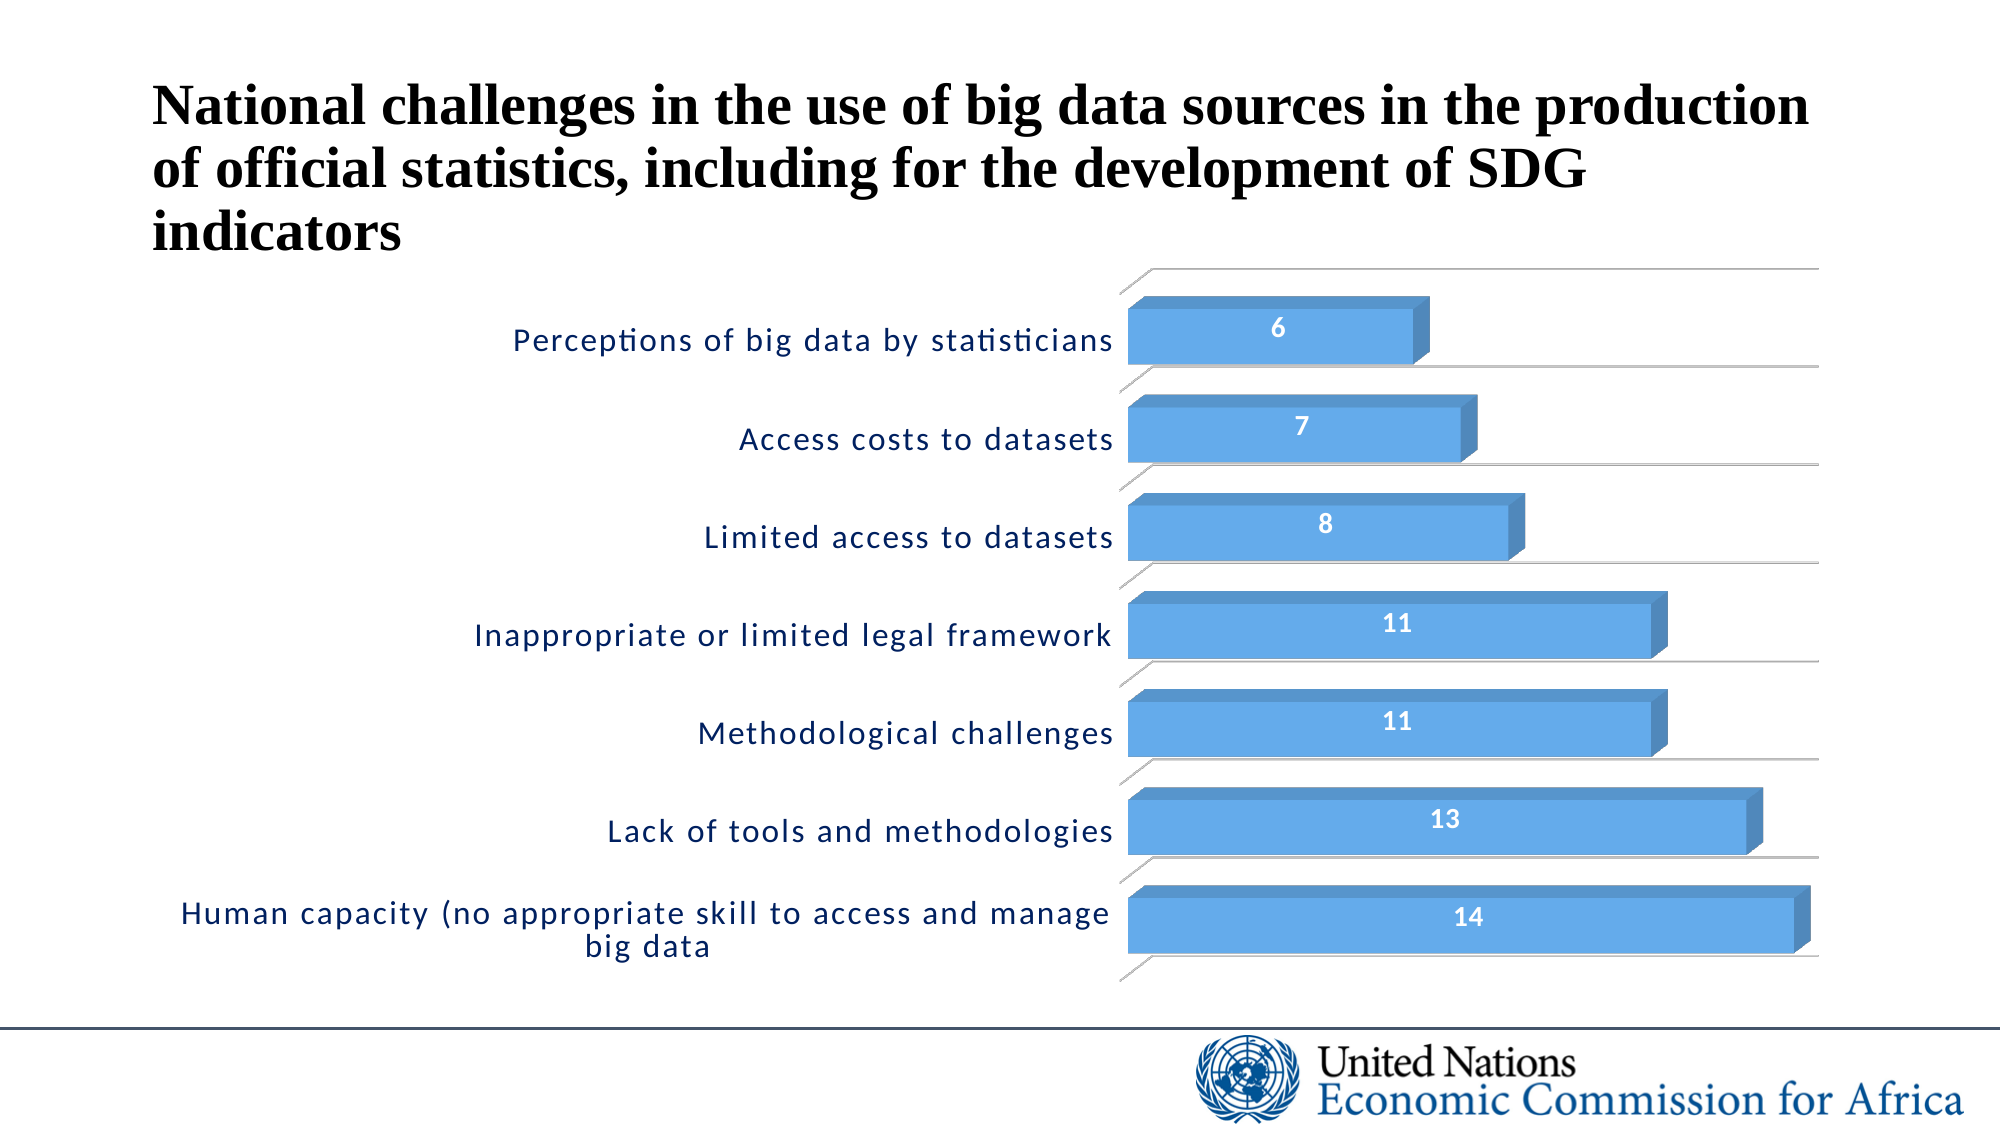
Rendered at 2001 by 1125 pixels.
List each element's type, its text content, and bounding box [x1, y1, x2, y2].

picture [1196, 1035, 1964, 1124]
title National challenges in the use of big data sources in the production of official statistics, including for the development of SDG indicators [137, 59, 1863, 253]
chart [137, 253, 1863, 997]
